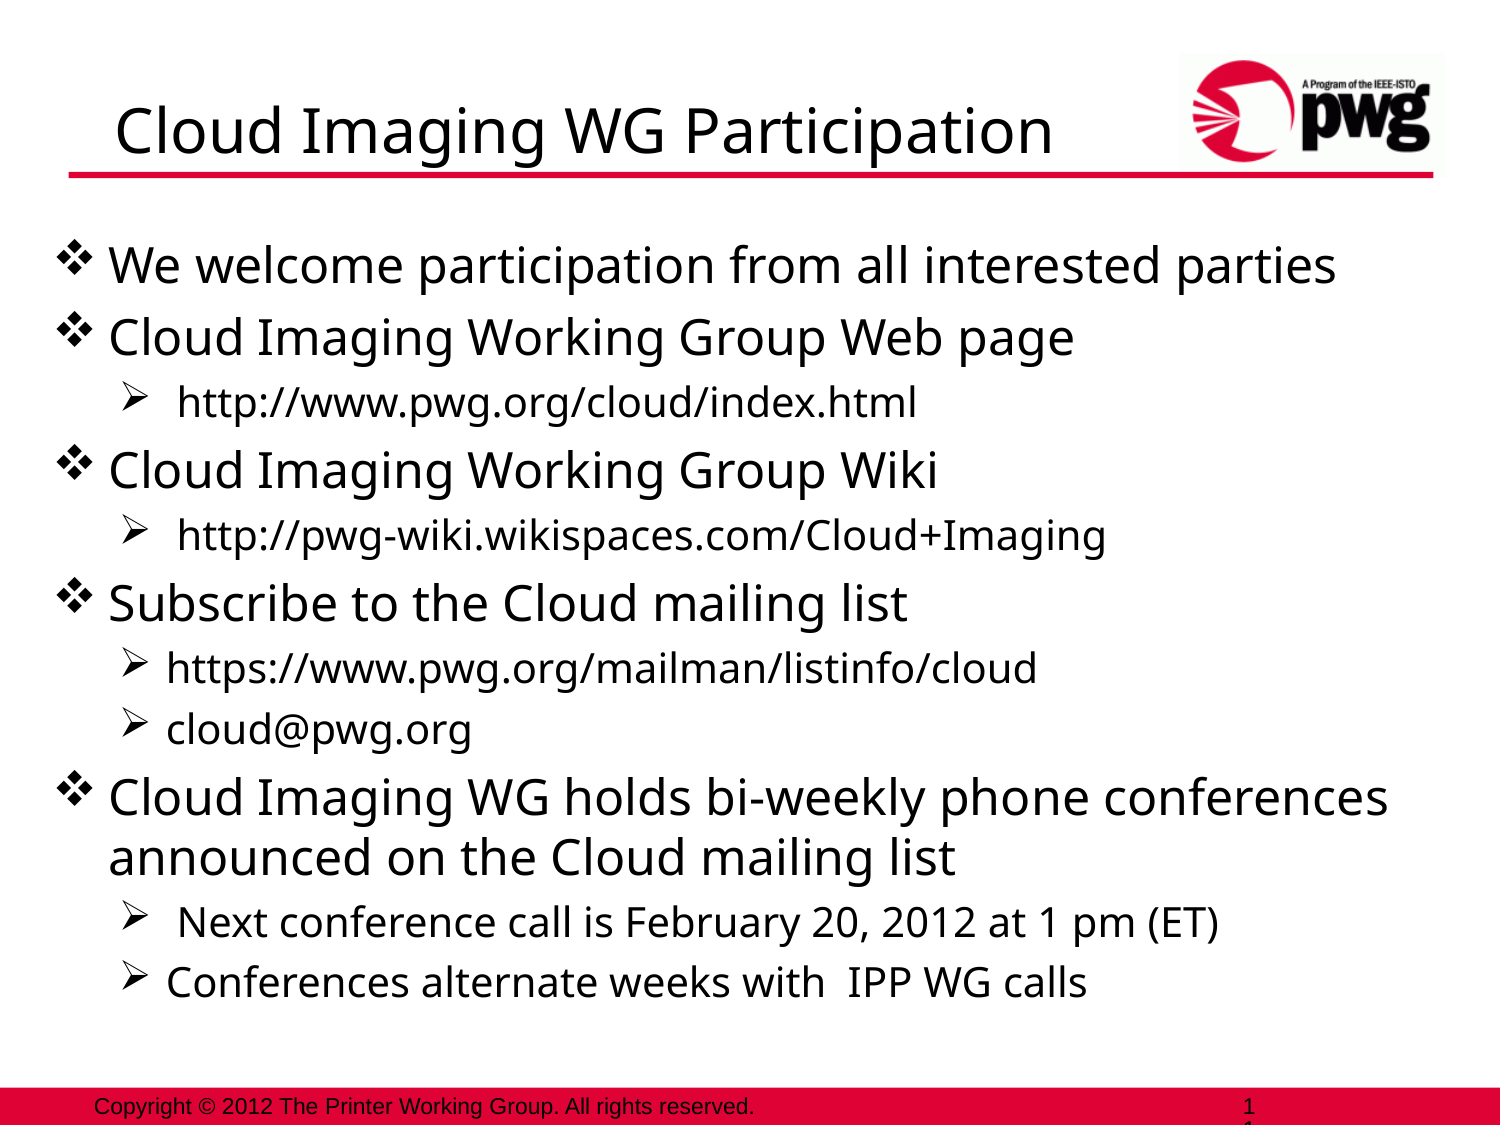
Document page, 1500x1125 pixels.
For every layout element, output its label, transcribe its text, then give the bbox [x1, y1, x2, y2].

list We welcome participation from all interested parties Cloud Imaging Working Group Web page http://www.pwg.org/cloud/index.html Cloud Imaging Working Group Wiki http://pwg-wiki.wikispaces.com/Cloud+Imaging Subscribe to the Cloud mailing list https://www.pwg.org/mailman/listinfo/cloud cloud@pwg.org Cloud Imaging WG holds bi-weekly phone conferences announced on the Cloud mailing list Next conference call is February 20, 2012 at 1 pm (ET) Conferences alternate weeks with IPP WG calls [36, 224, 1463, 1088]
title Cloud Imaging WG Participation [99, 7, 1163, 175]
picture [1179, 53, 1446, 178]
slide_number 11 [1227, 1083, 1273, 1125]
